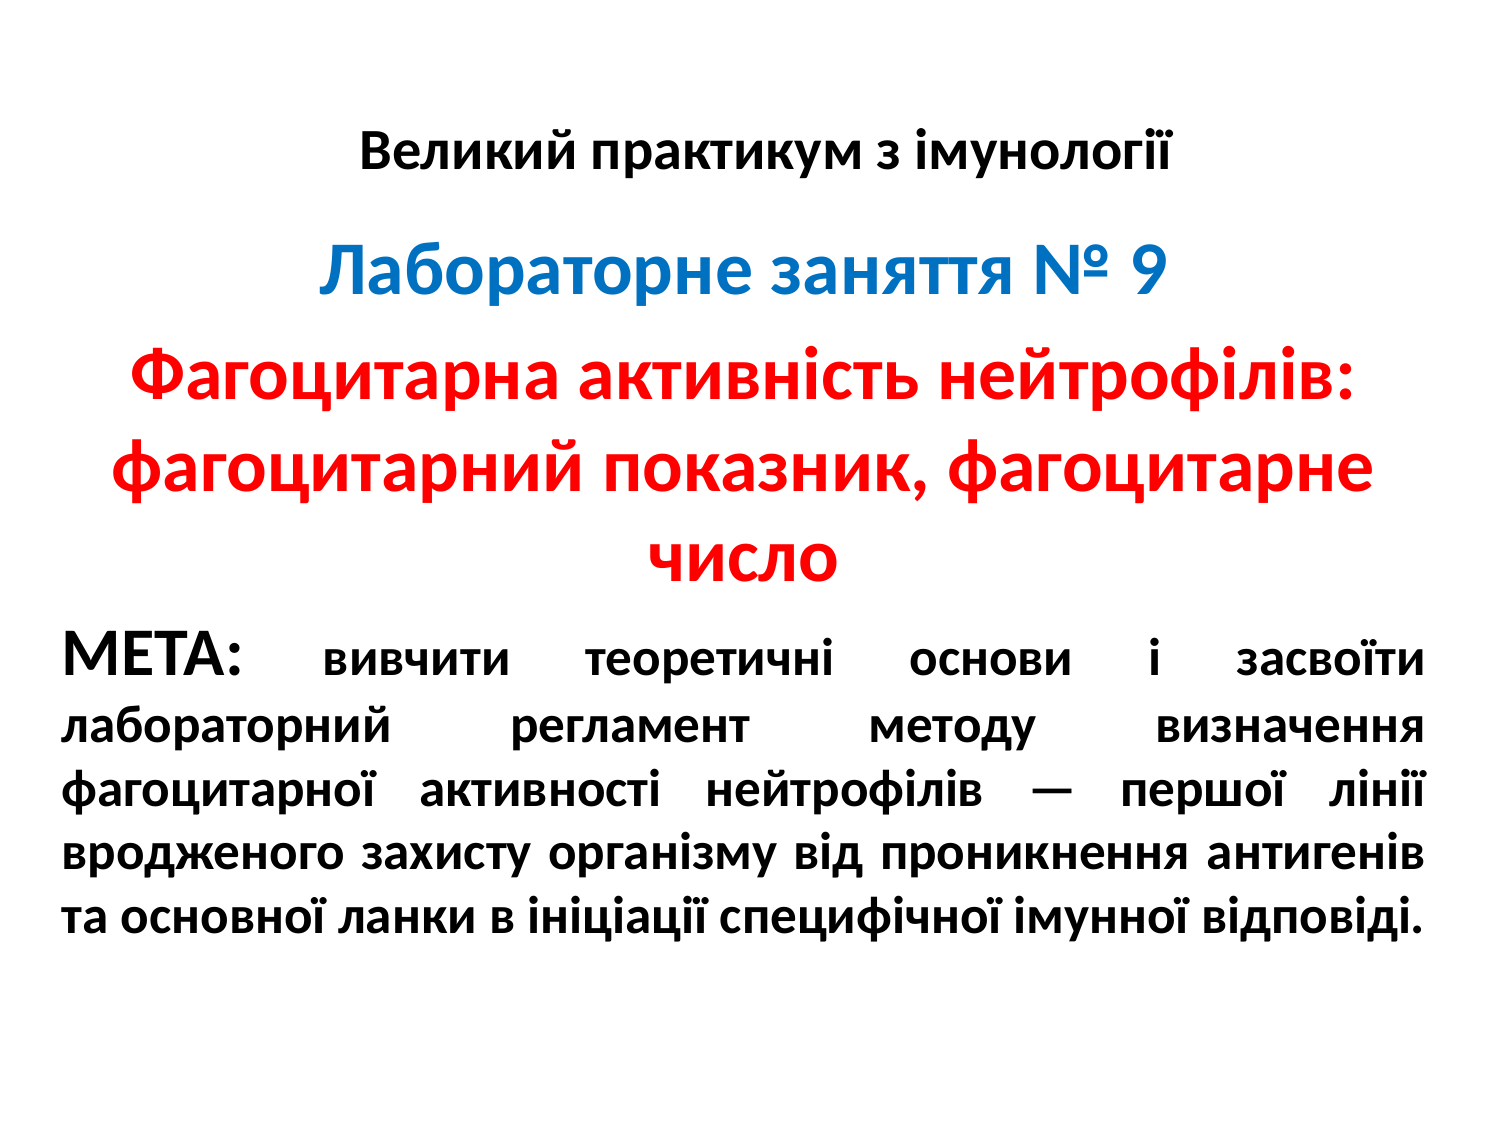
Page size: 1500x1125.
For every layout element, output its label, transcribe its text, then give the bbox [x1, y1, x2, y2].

text_box Великий практикум з імунології [128, 105, 1404, 187]
text_box Лабораторне заняття № 9 Фагоцитарна активність нейтрофілів: фагоцитарний показник, фагоцитарне число МЕТА: вивчити теоретичні основи і засвоїти лабораторний регламент методу визначення фагоцитарної активності нейтрофілів — першої лінії вродженого захисту організму від проникнення антигенів та основної ланки в ініціації специфічної імунної відповіді. [46, 210, 1441, 1019]
